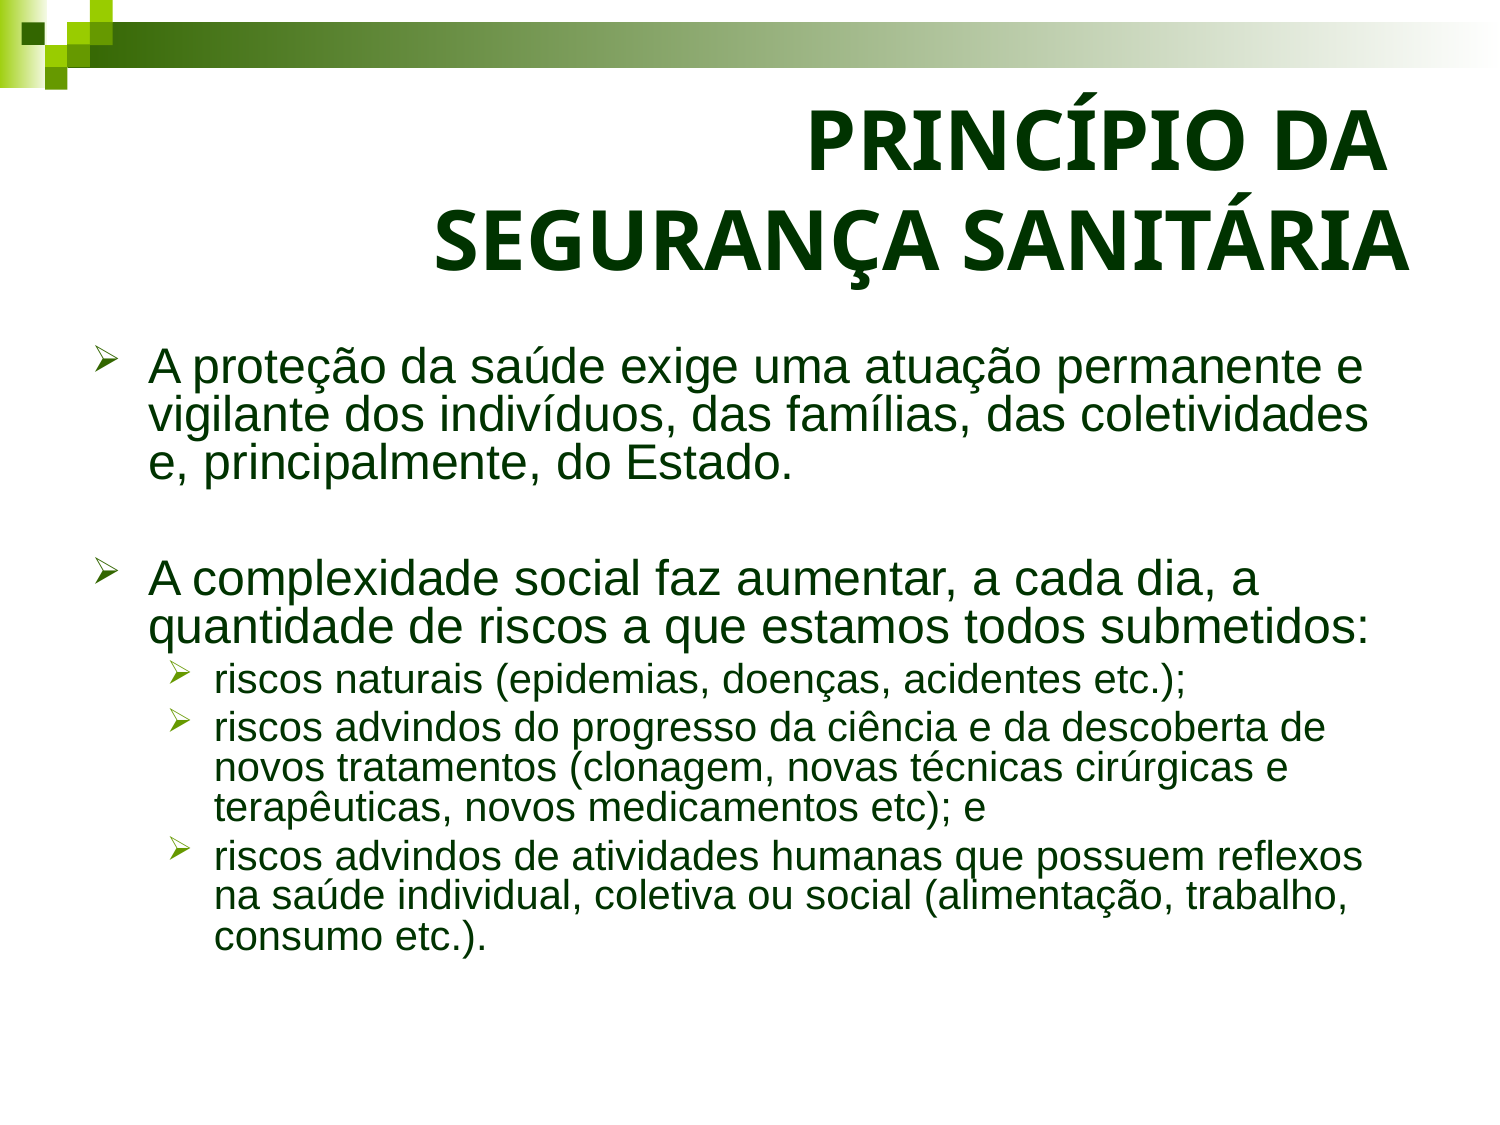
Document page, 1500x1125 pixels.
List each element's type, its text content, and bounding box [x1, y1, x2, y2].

title PRINCÍPIO DA SEGURANÇA SANITÁRIA [75, 75, 1425, 300]
list A proteção da saúde exige uma atuação permanente e vigilante dos indivíduos, das famílias, das coletividades e, principalmente, do Estado. A complexidade social faz aumentar, a cada dia, a quantidade de riscos a que estamos todos submetidos: riscos naturais (epidemias, doenças, acidentes etc.); riscos advindos do progresso da ciência e da descoberta de novos tratamentos (clonagem, novas técnicas cirúrgicas e terapêuticas, novos medicamentos etc); e riscos advindos de atividades humanas que possuem reflexos na saúde individual, coletiva ou social (alimentação, trabalho, consumo etc.). [76, 338, 1427, 976]
